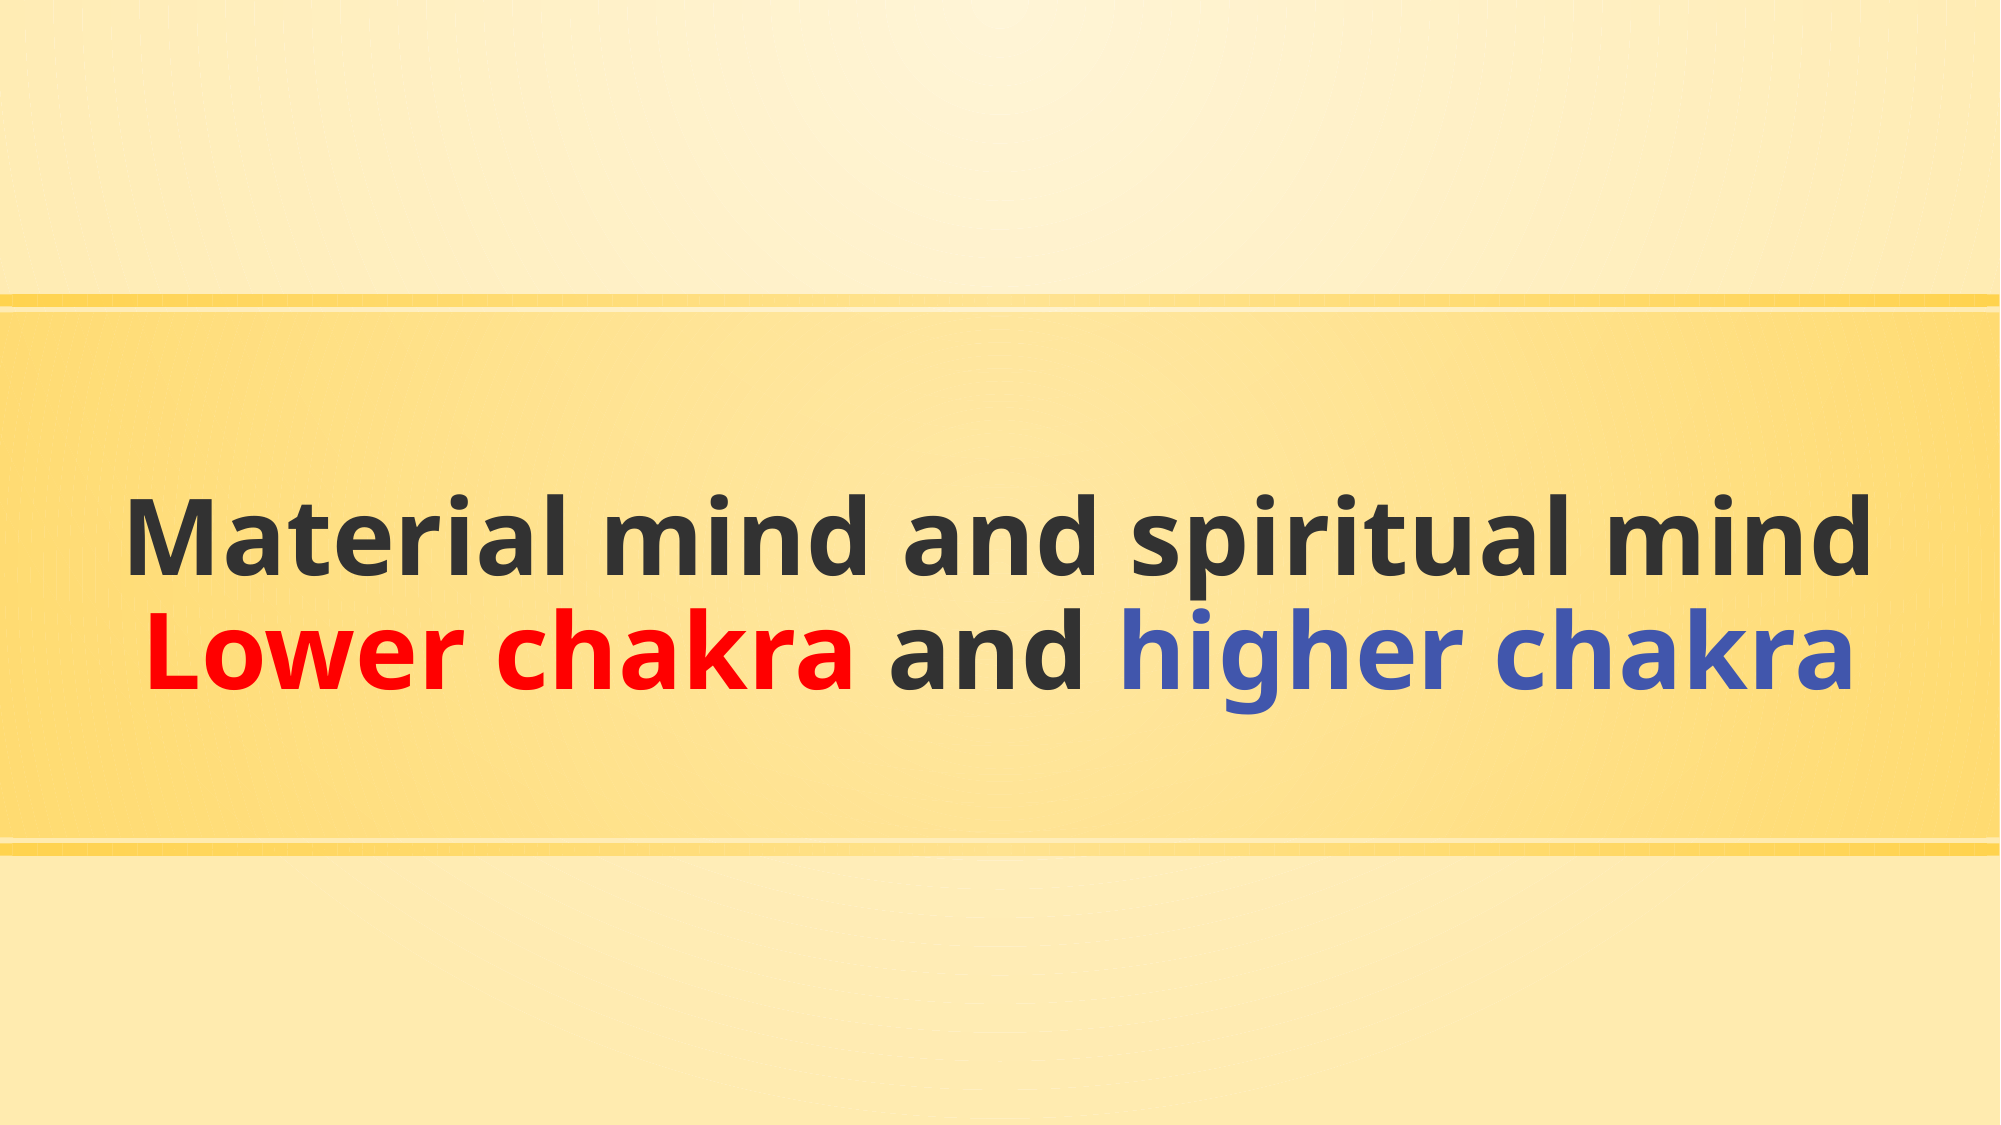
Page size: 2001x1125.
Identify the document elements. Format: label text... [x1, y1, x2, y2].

title Material mind and spiritual mind Lower chakra and higher chakra [0, 311, 2000, 721]
